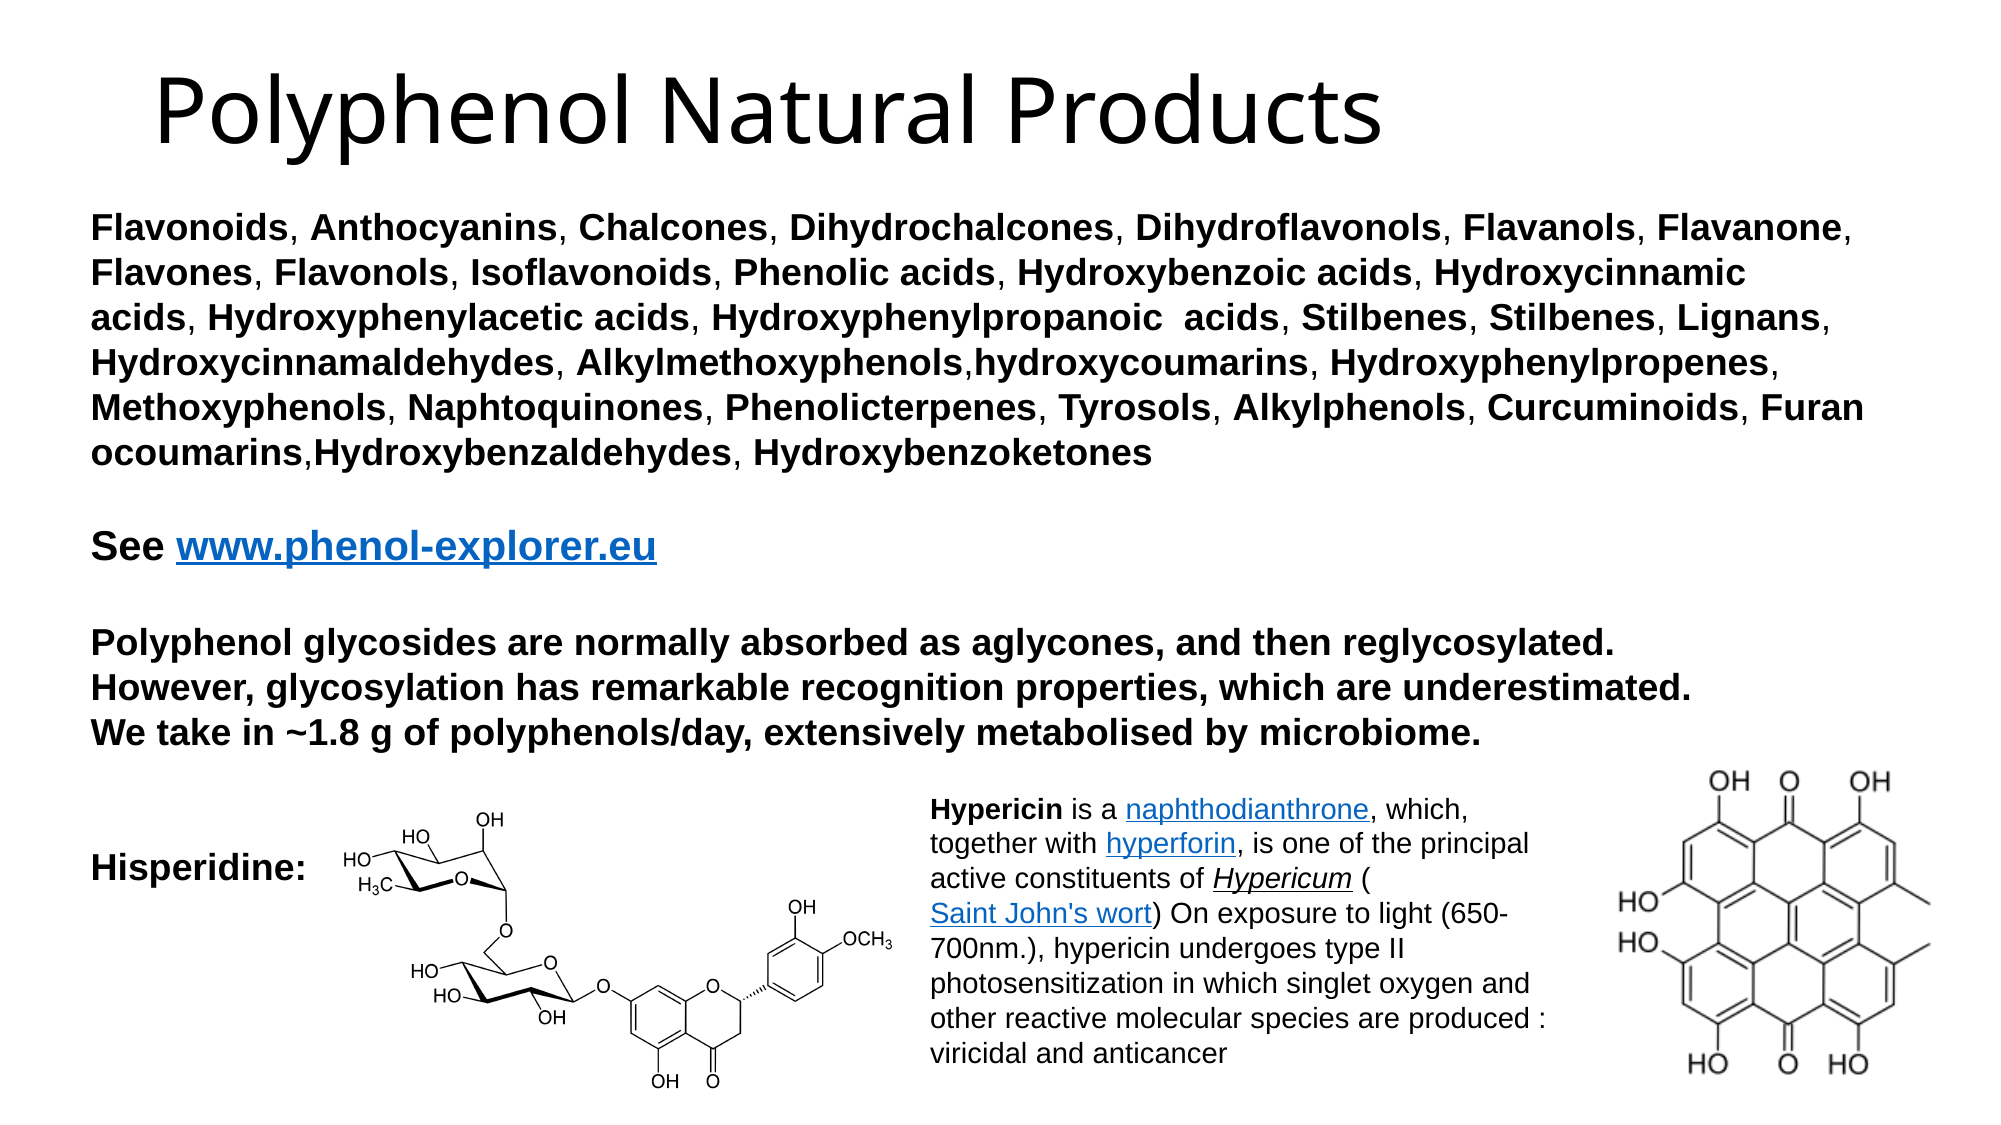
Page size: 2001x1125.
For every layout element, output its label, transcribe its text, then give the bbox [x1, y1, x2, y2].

picture [1617, 766, 1931, 1081]
text_box Polyphenol Natural Products [137, 59, 1863, 106]
text_box Hypericin is a naphthodianthrone, which, together with hyperforin, is one of the principal active constituents of Hypericum (Saint John's wort) On exposure to light (650-700nm.), hypericin undergoes type II photosensitization in which singlet oxygen and other reactive molecular species are produced : viricidal and anticancer [915, 782, 1589, 1077]
text_box Flavonoids, Anthocyanins, Chalcones, Dihydrochalcones, Dihydroflavonols, Flavanols, Flavanone, Flavones, Flavonols, Isoflavonoids, Phenolic acids, Hydroxybenzoic acids, Hydroxycinnamic acids, Hydroxyphenylacetic acids, Hydroxyphenylpropanoic acids, Stilbenes, Stilbenes, Lignans, Hydroxycinnamaldehydes, Alkylmethoxyphenols,hydroxycoumarins, Hydroxyphenylpropenes, Methoxyphenols, Naphtoquinones, Phenolicterpenes, Tyrosols, Alkylphenols, Curcuminoids, Furanocoumarins,Hydroxybenzaldehydes, Hydroxybenzoketones See www.phenol-explorer.eu Polyphenol glycosides are normally absorbed as aglycones, and then reglycosylated. However, glycosylation has remarkable recognition properties, which are underestimated. We take in ~1.8 g of polyphenols/day, extensively metabolised by microbiome. Hisperidine: [75, 106, 1881, 906]
picture [334, 803, 901, 1097]
